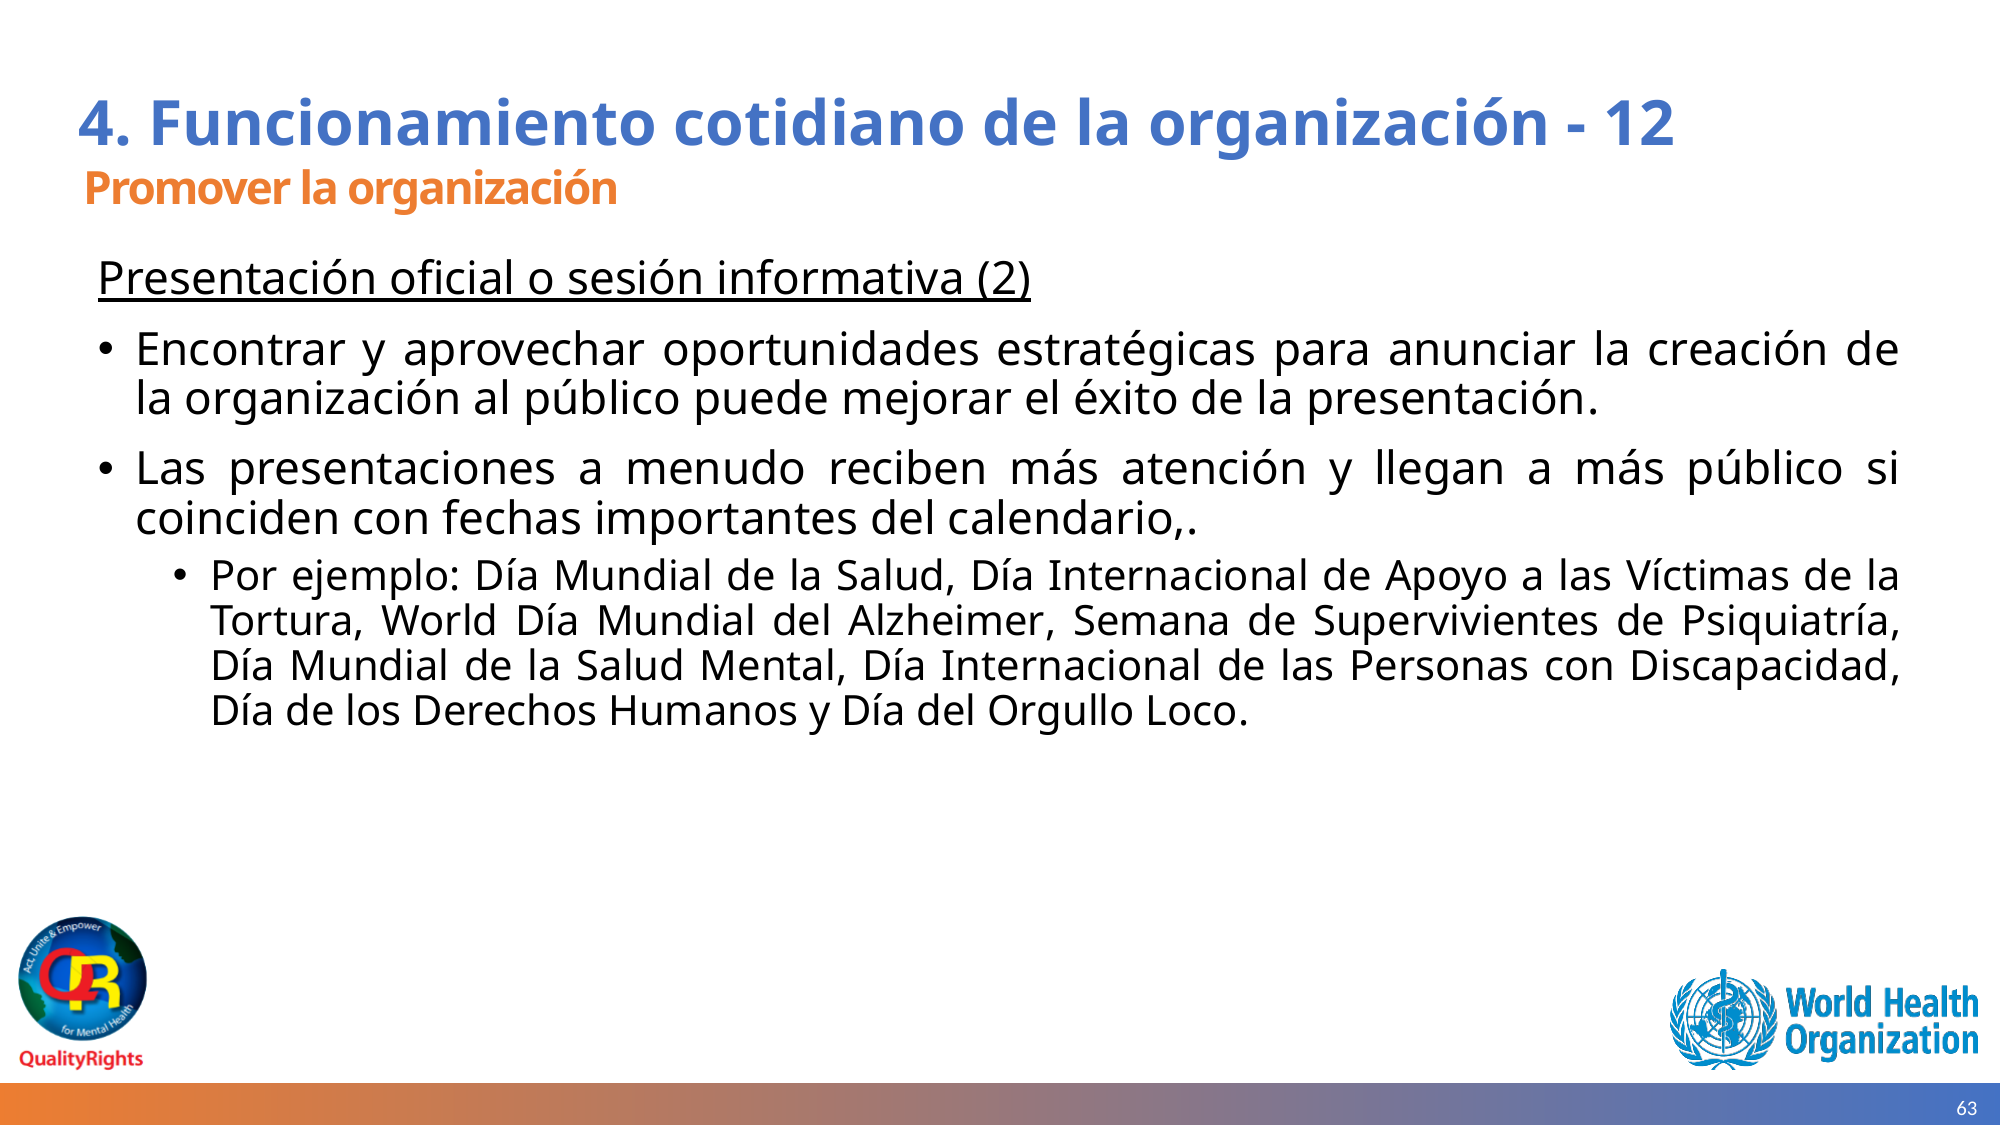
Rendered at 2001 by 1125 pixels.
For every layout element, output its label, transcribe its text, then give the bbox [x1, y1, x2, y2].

picture [1701, 987, 1710, 992]
picture [1735, 1002, 1743, 1011]
picture [1711, 995, 1721, 1005]
picture [1703, 1003, 1712, 1016]
picture [1890, 987, 1897, 999]
list Presentación oficial o sesión informativa (2) Encontrar y aprovechar oportunidades estratégicas para anunciar la creación de la organización al público puede mejorar el éxito de la presentación. Las presentaciones a menudo reciben más atención y llegan a más público si coinciden con fechas importantes del calendario,. Por ejemplo: Día Mundial de la Salud, Día Internacional de Apoyo a las Víctimas de la Tortura, World Día Mundial del Alzheimer, Semana de Supervivientes de Psiquiatría, Día Mundial de la Salud Mental, Día Internacional de las Personas con Discapacidad, Día de los Derechos Humanos y Día del Orgullo Loco. [83, 247, 1917, 987]
picture [1738, 1022, 1743, 1031]
picture [1711, 1030, 1721, 1038]
picture [1691, 1030, 1700, 1041]
picture [1689, 992, 1700, 1025]
picture [1804, 987, 1811, 1005]
picture [1958, 1000, 1962, 1012]
picture [0, 899, 162, 1083]
picture [1791, 987, 1798, 1005]
picture [1701, 1042, 1722, 1054]
picture [1696, 994, 1708, 1025]
picture [1732, 969, 1978, 1070]
picture [1741, 987, 1765, 1047]
list Promover la organización [83, 155, 1917, 215]
picture [1716, 1064, 1731, 1070]
picture [1670, 1031, 1715, 1070]
picture [1685, 987, 1697, 1003]
picture [1706, 1037, 1722, 1046]
picture [1670, 987, 1679, 1010]
picture [1682, 1004, 1749, 1060]
picture [1703, 1018, 1711, 1030]
title 4. Funcionamiento cotidiano de la organización - 12 [63, 84, 1828, 154]
picture [1725, 1041, 1747, 1054]
picture [1860, 1000, 1865, 1012]
